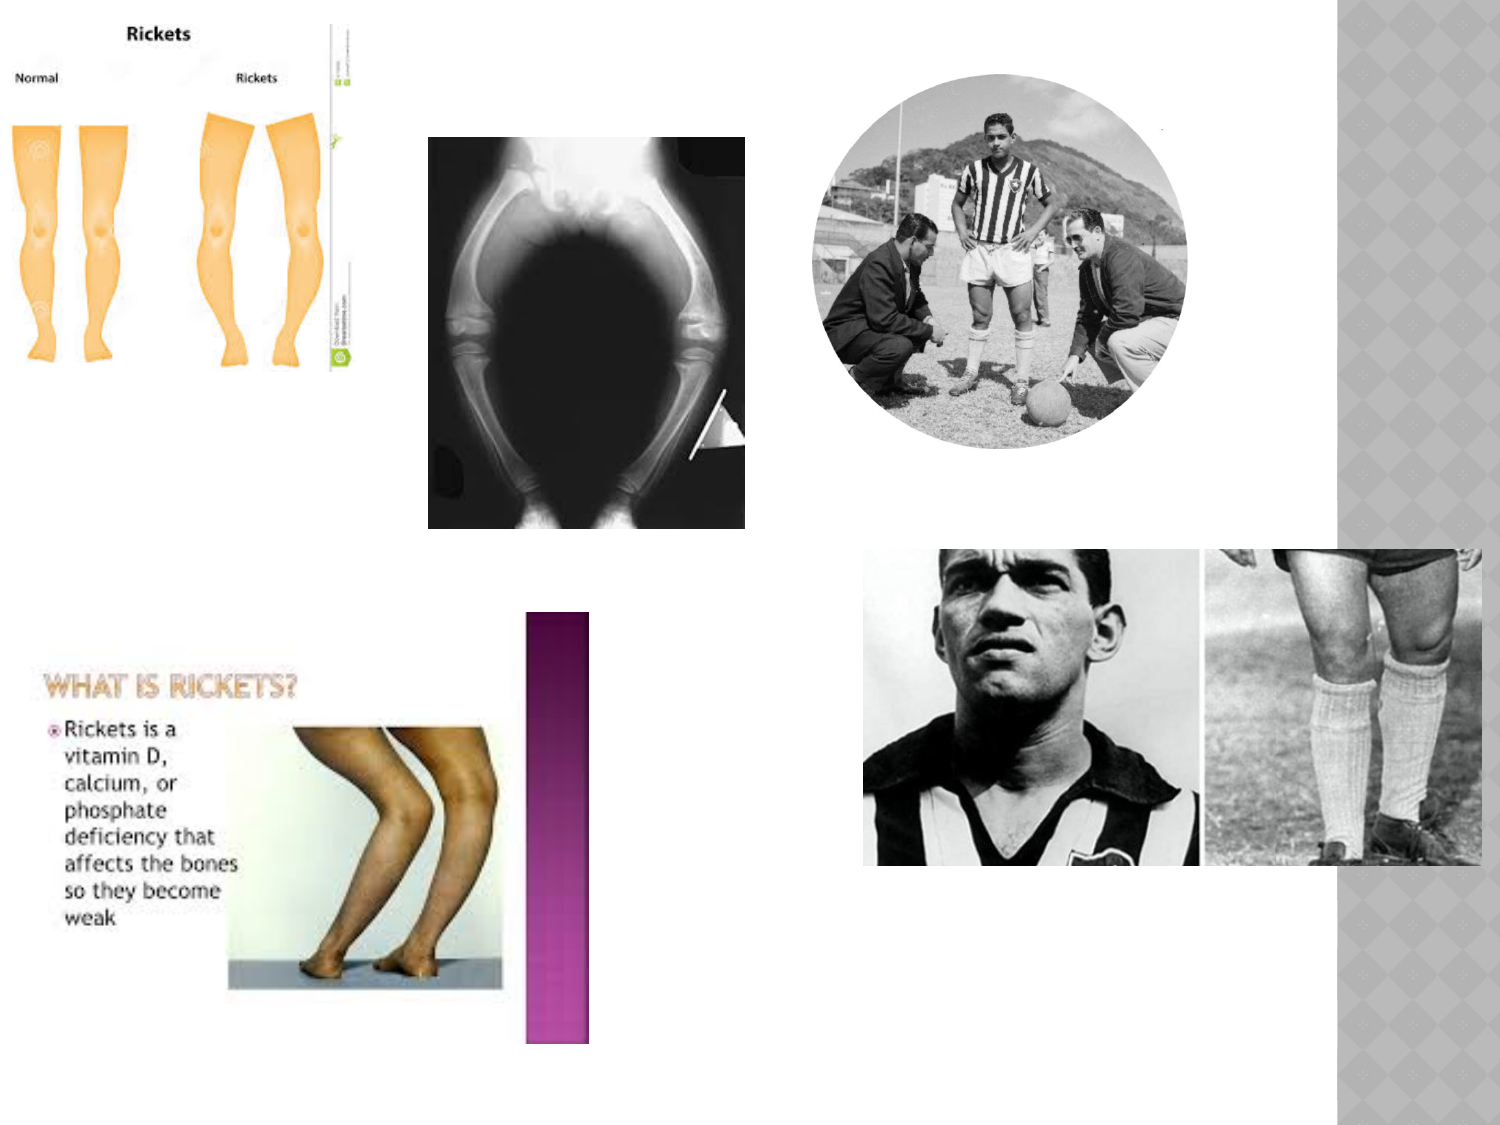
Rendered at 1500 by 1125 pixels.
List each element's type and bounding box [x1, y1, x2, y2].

picture [863, 549, 1483, 867]
picture [811, 74, 1188, 449]
picture [0, 24, 356, 373]
picture [12, 612, 590, 1045]
picture [428, 137, 745, 529]
